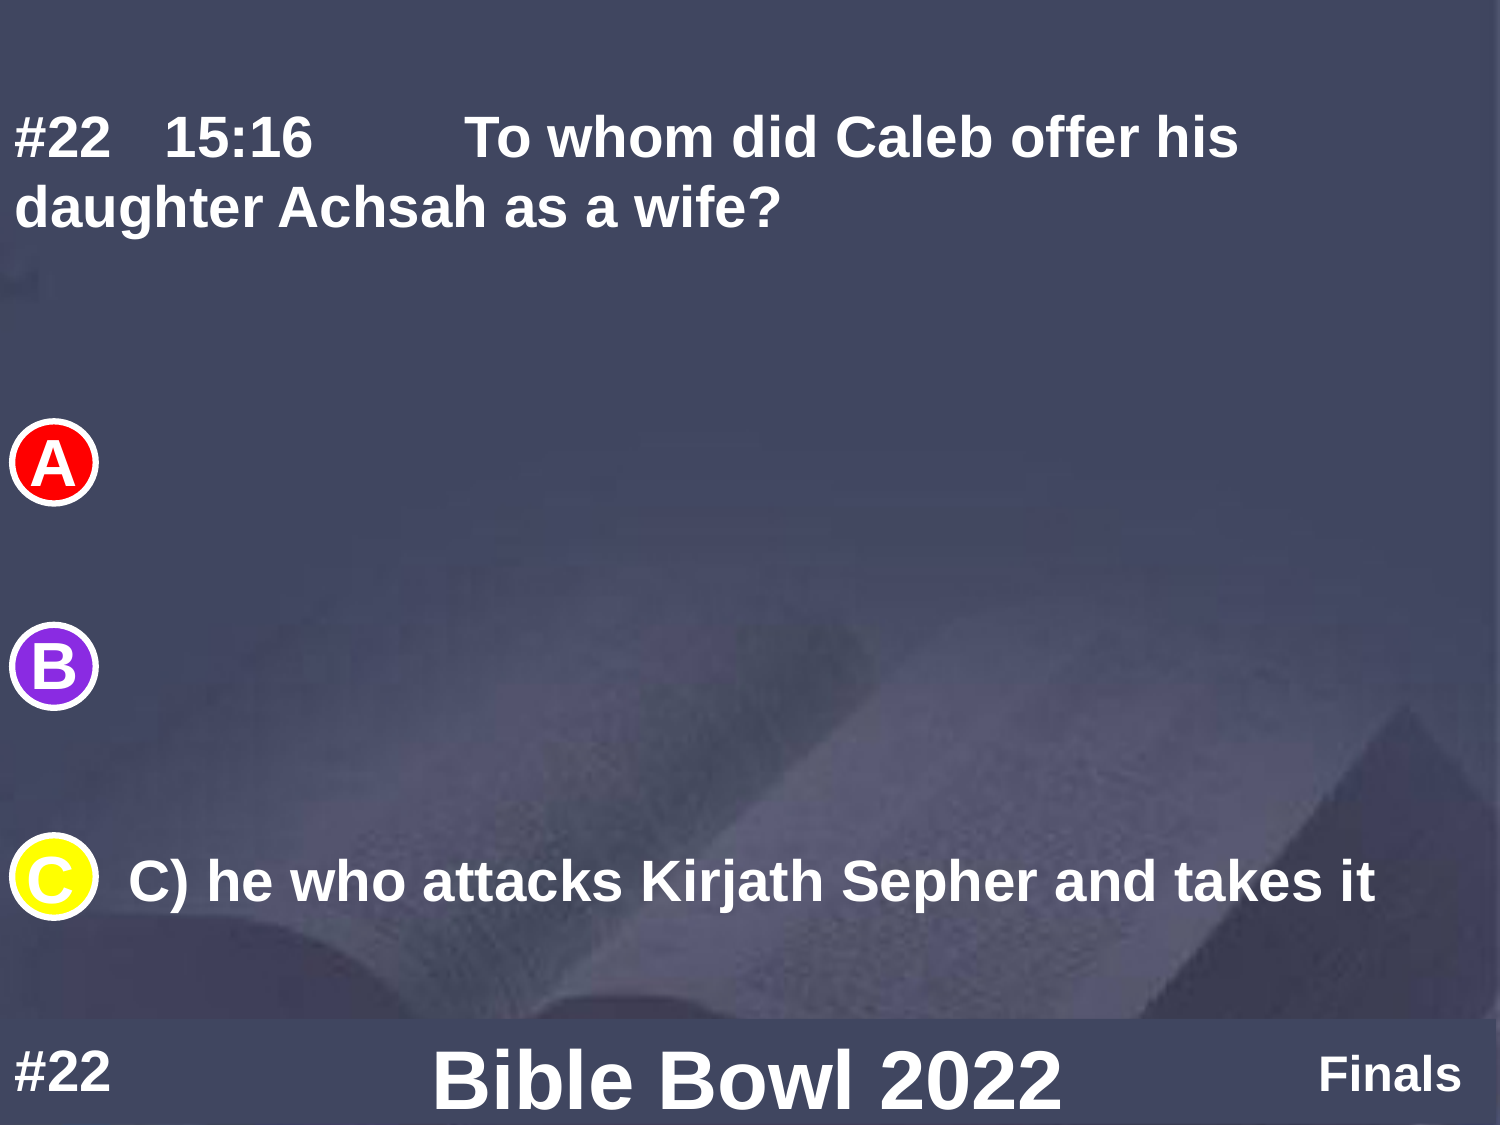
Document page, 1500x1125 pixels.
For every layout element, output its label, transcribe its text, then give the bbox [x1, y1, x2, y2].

text_box #22 [0, 1025, 313, 1125]
text_box C) he who attacks Kirjath Sepher and takes it [113, 784, 1498, 972]
text_box #22 15:16 To whom did Caleb offer his daughter Achsah as a wife? [0, 0, 1498, 339]
picture [0, 0, 1500, 1125]
